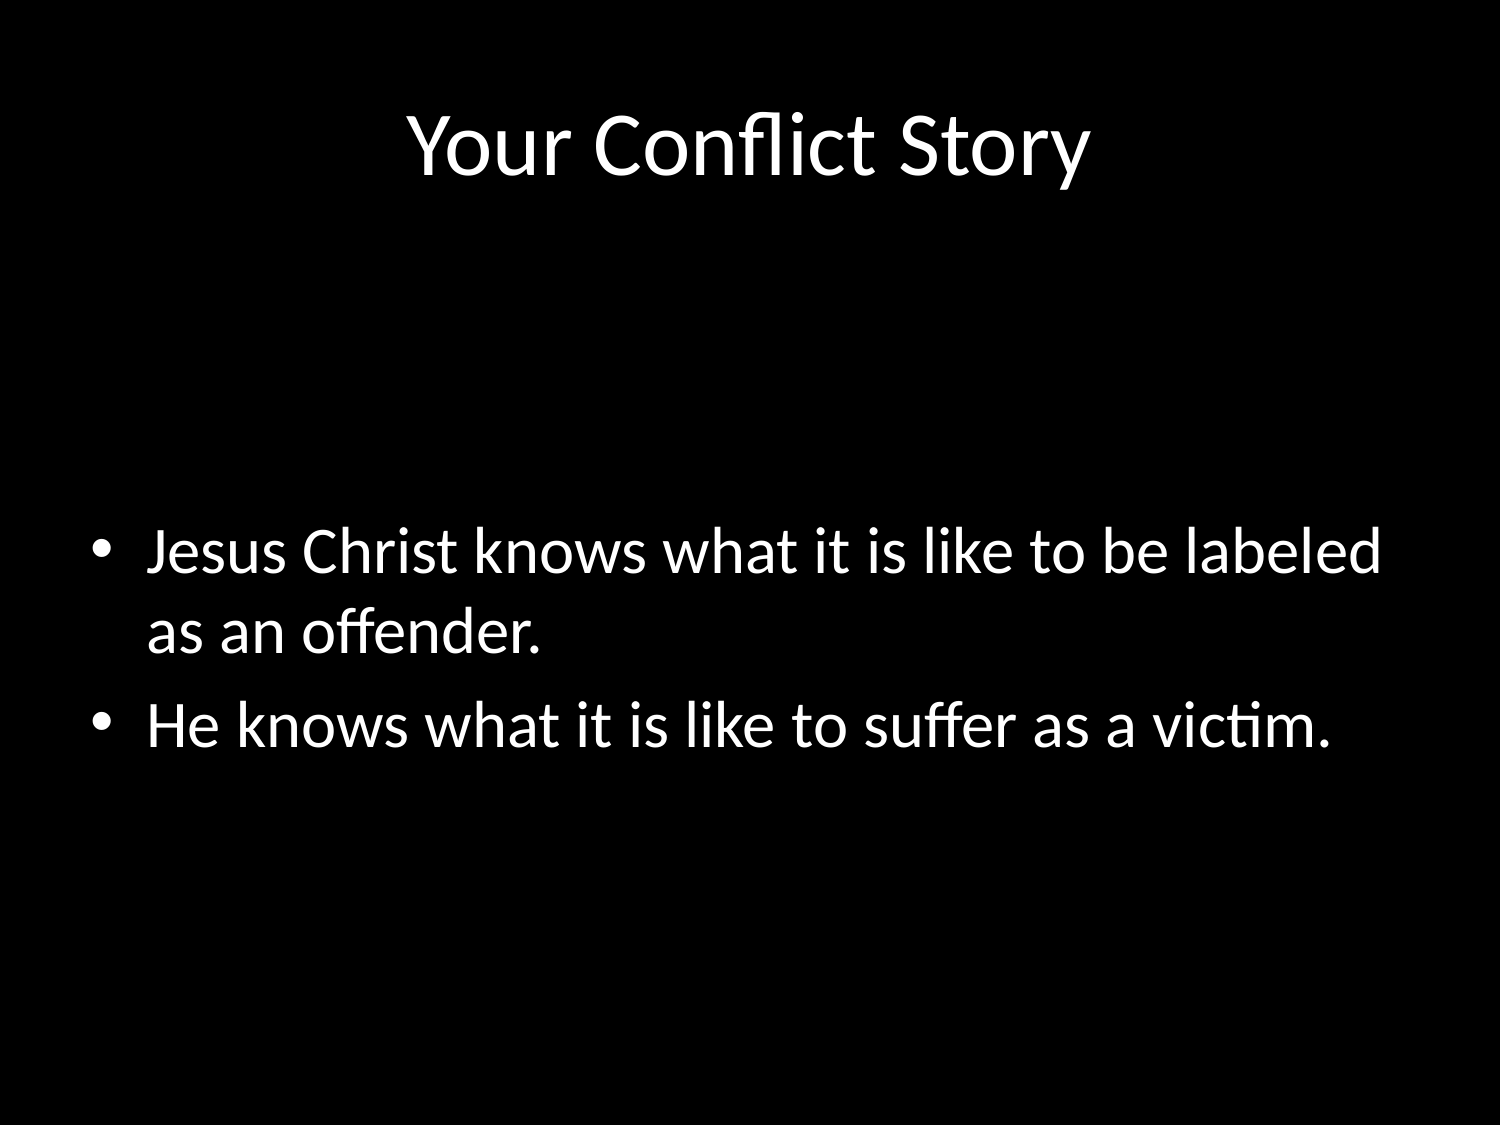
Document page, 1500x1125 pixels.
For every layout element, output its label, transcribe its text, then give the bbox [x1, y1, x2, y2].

list Jesus Christ knows what it is like to be labeled as an offender. He knows what it is like to suffer as a victim. [75, 262, 1425, 1005]
title Your Conflict Story [75, 45, 1425, 233]
